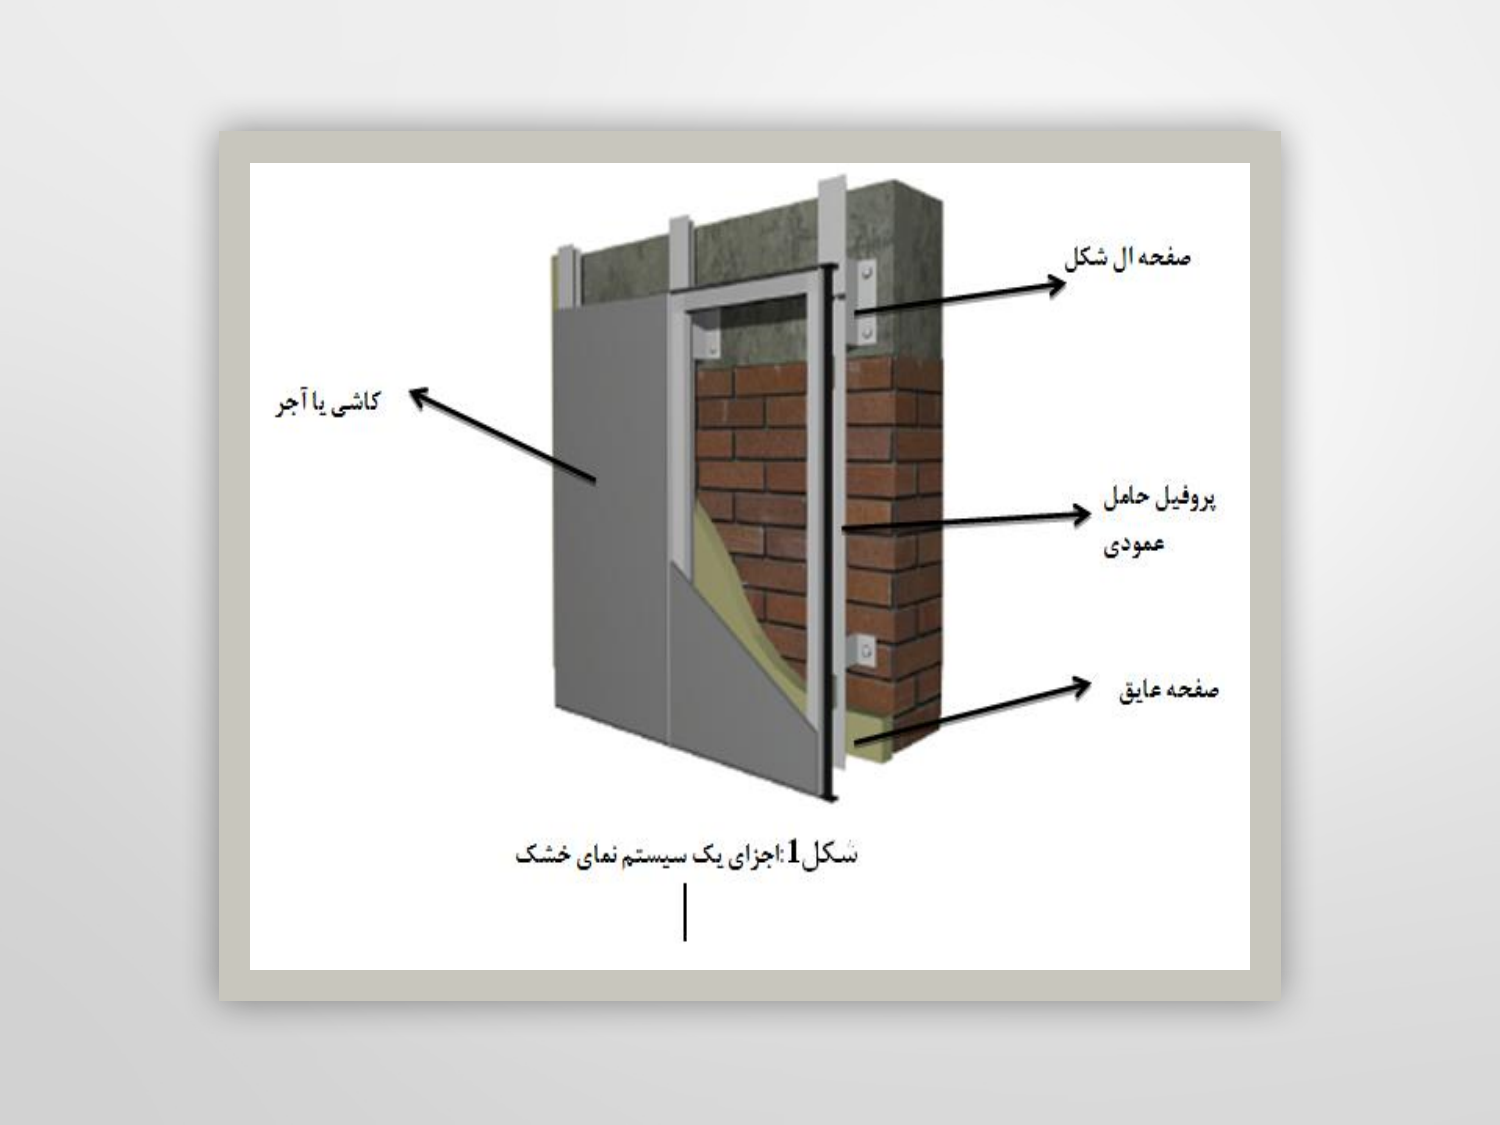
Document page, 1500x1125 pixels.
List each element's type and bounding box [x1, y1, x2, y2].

list [249, 162, 1251, 970]
